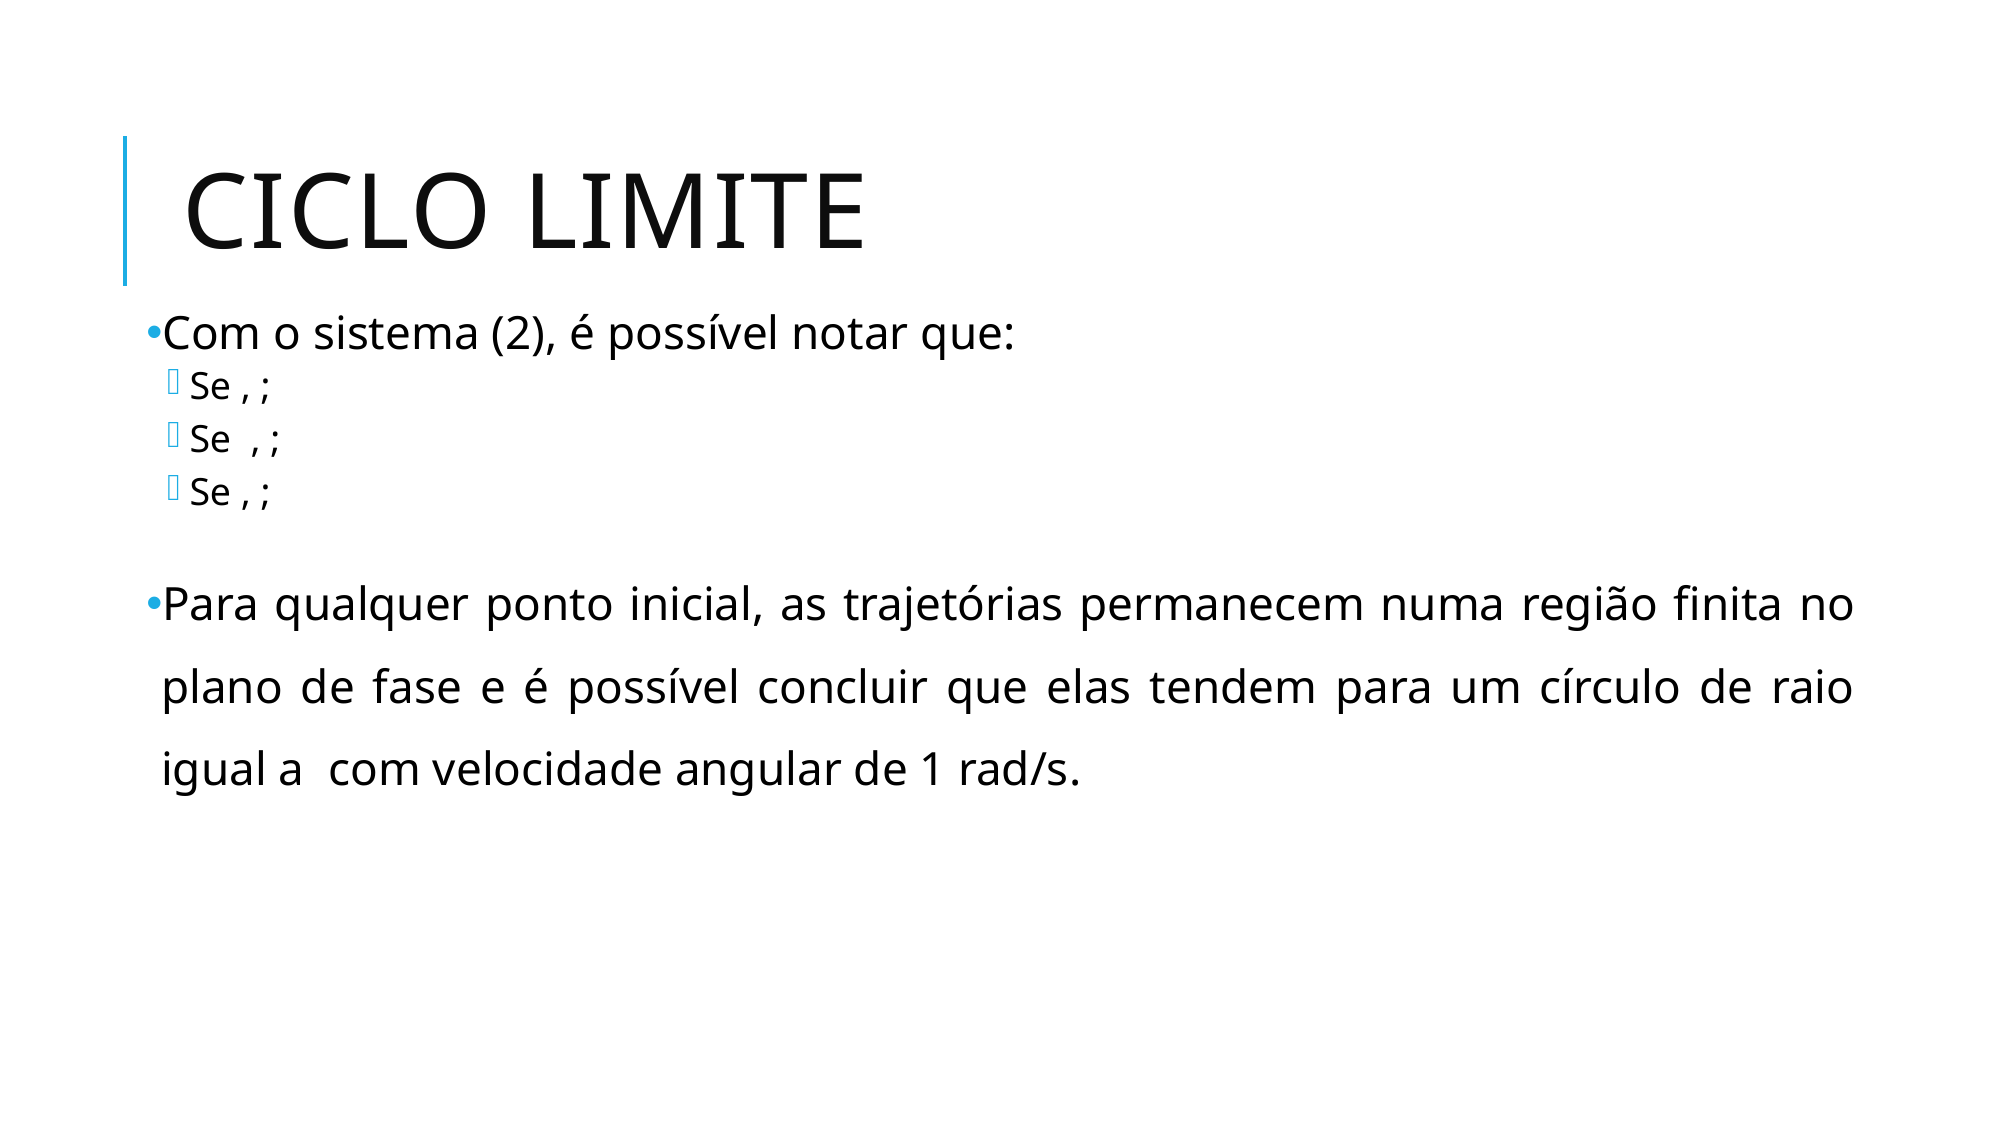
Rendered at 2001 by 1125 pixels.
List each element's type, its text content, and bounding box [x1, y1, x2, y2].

title Ciclo limite [168, 96, 1763, 342]
